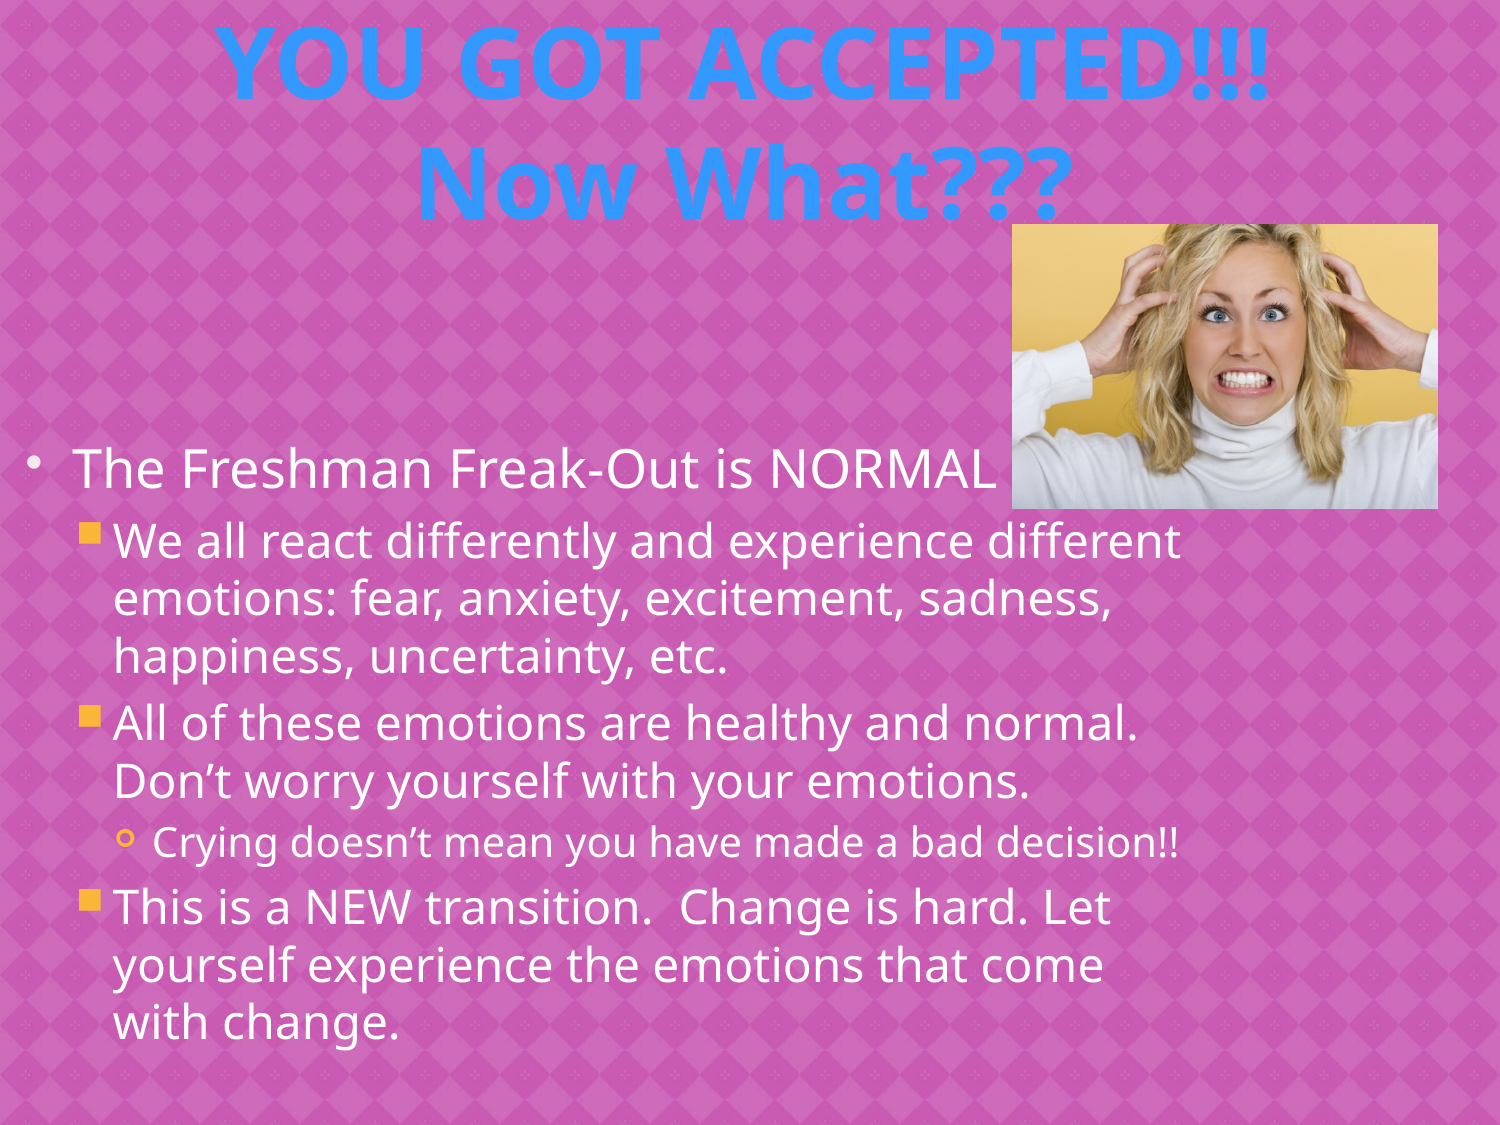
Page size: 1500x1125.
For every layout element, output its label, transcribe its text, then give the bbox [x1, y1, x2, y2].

list The Freshman Freak-Out is NORMAL We all react differently and experience different emotions: fear, anxiety, excitement, sadness, happiness, uncertainty, etc. All of these emotions are healthy and normal. Don’t worry yourself with your emotions. Crying doesn’t mean you have made a bad decision!! This is a NEW transition. Change is hard. Let yourself experience the emotions that come with change. [12, 350, 1200, 1125]
picture [1012, 224, 1438, 509]
title YOU GOT ACCEPTED!!! Now What??? [150, 52, 1338, 240]
